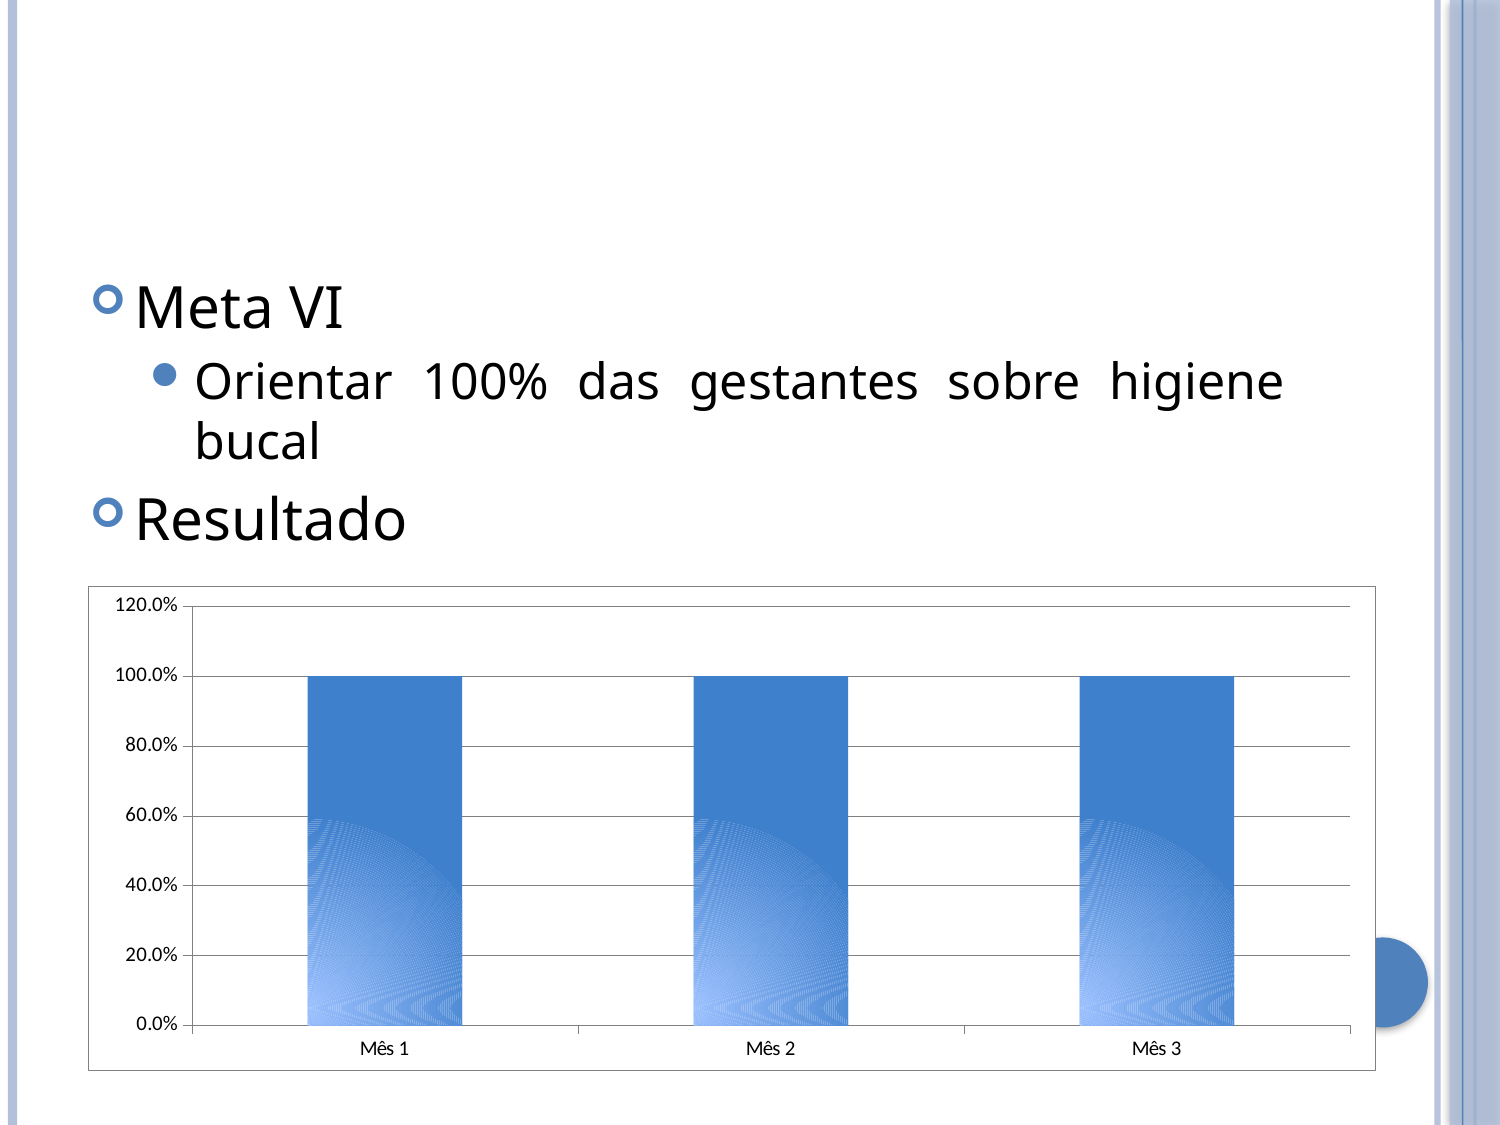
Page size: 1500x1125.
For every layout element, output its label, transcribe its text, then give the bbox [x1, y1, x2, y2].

chart [87, 585, 1377, 1071]
list Meta VI Orientar 100% das gestantes sobre higiene bucal Resultado [75, 262, 1300, 1062]
